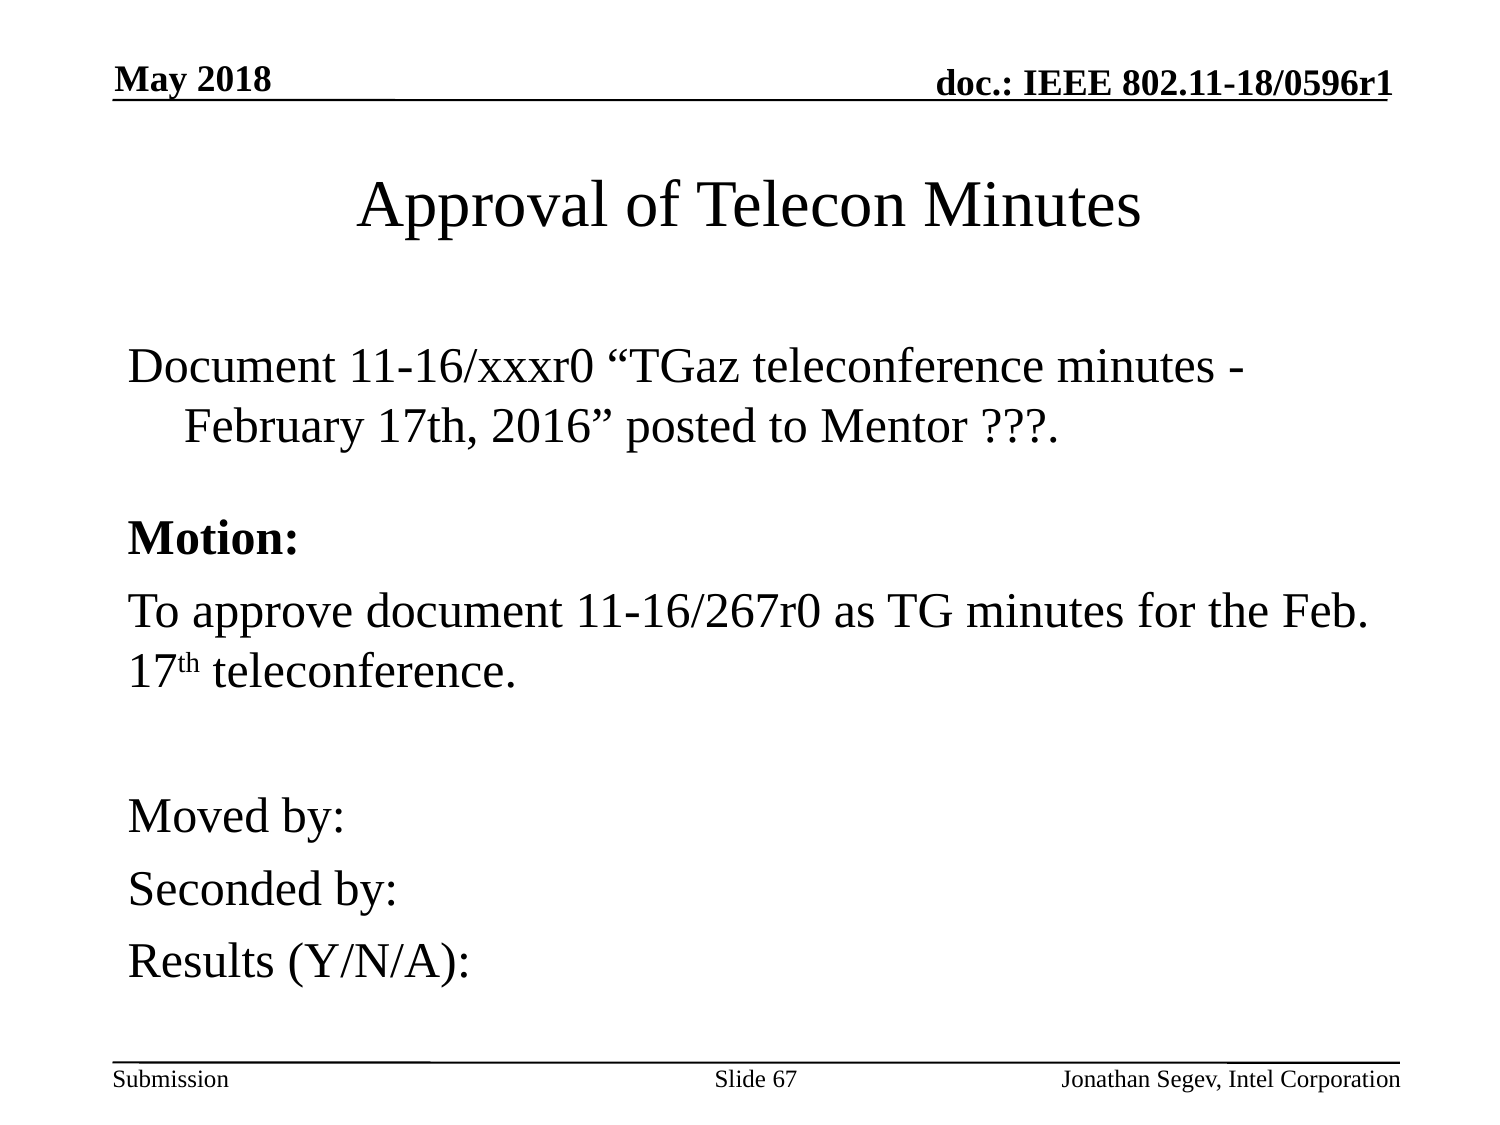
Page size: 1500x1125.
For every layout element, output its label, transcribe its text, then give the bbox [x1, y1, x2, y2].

title Approval of Telecon Minutes [112, 112, 1388, 288]
list Document 11-16/xxxr0 “TGaz teleconference minutes - February 17th, 2016” posted to Mentor ???. Motion: To approve document 11-16/267r0 as TG minutes for the Feb. 17th teleconference. Moved by: Seconded by: Results (Y/N/A): [112, 324, 1388, 1000]
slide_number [114, 54, 423, 100]
footer Jonathan Segev, Intel Corporation [878, 1061, 1402, 1093]
slide_number Slide 67 [712, 1061, 800, 1123]
